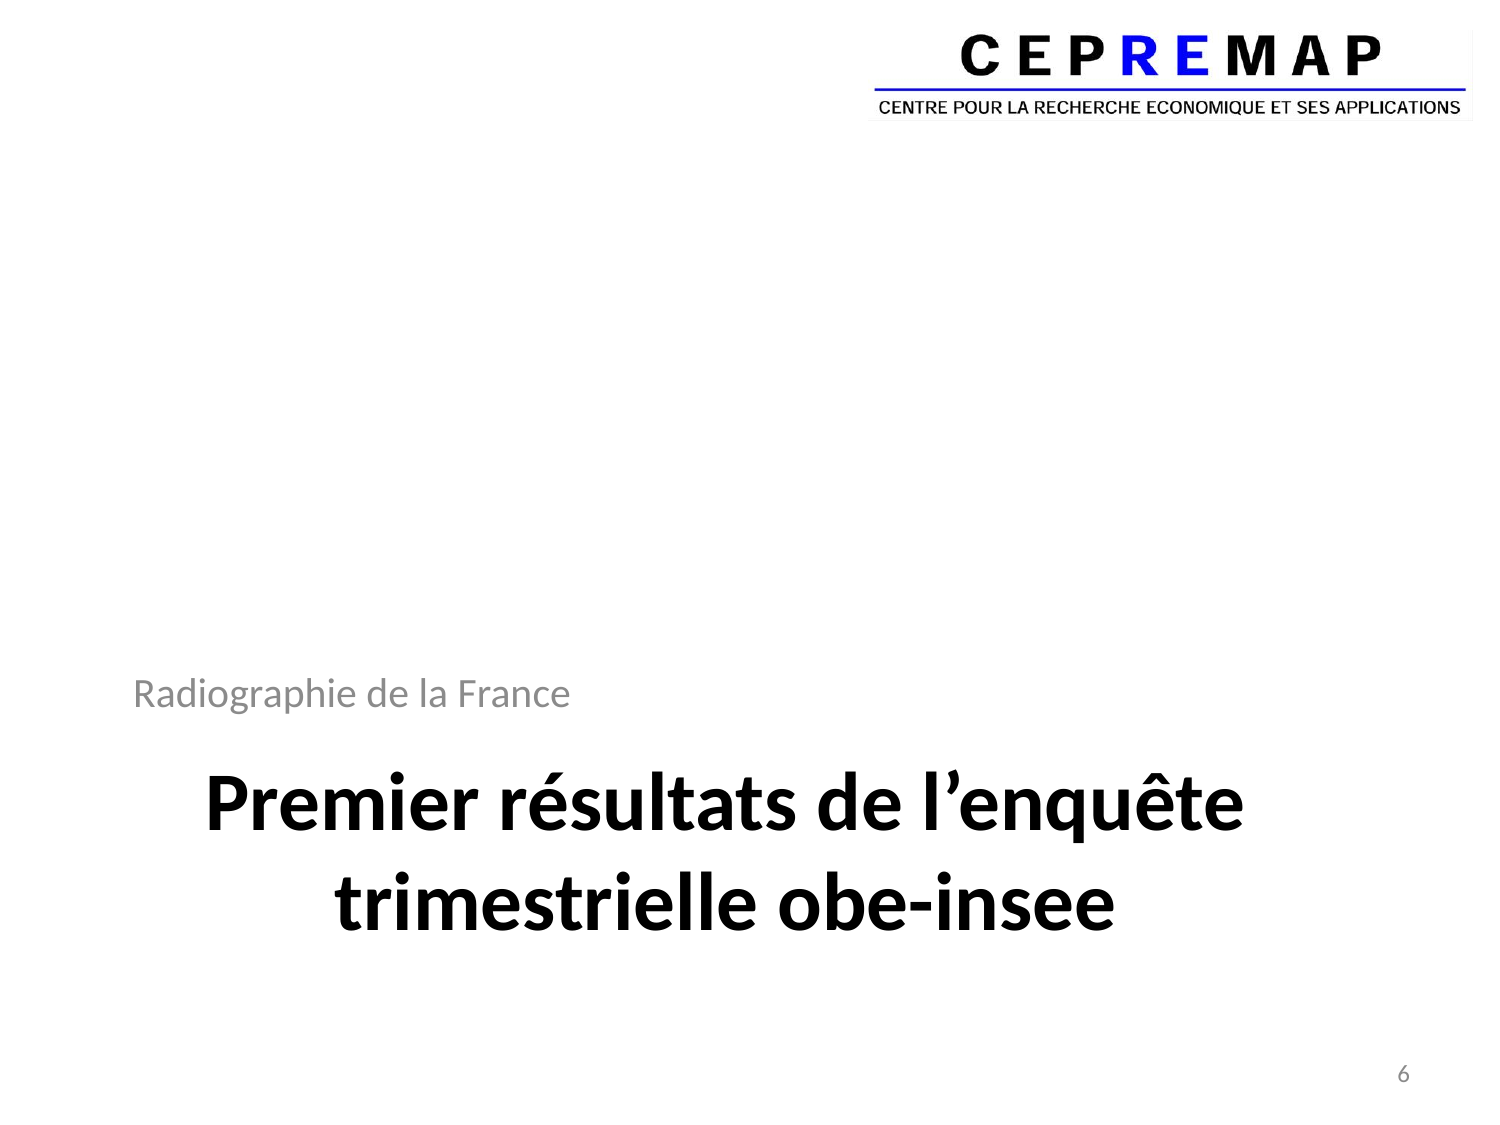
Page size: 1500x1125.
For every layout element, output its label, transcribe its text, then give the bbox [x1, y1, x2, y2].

text_box 6 [1074, 1042, 1425, 1103]
picture [868, 30, 1473, 121]
text_box Radiographie de la France [118, 476, 1394, 723]
text_box Premier résultats de l’enquête trimestrielle obe-insee [88, 739, 1364, 964]
